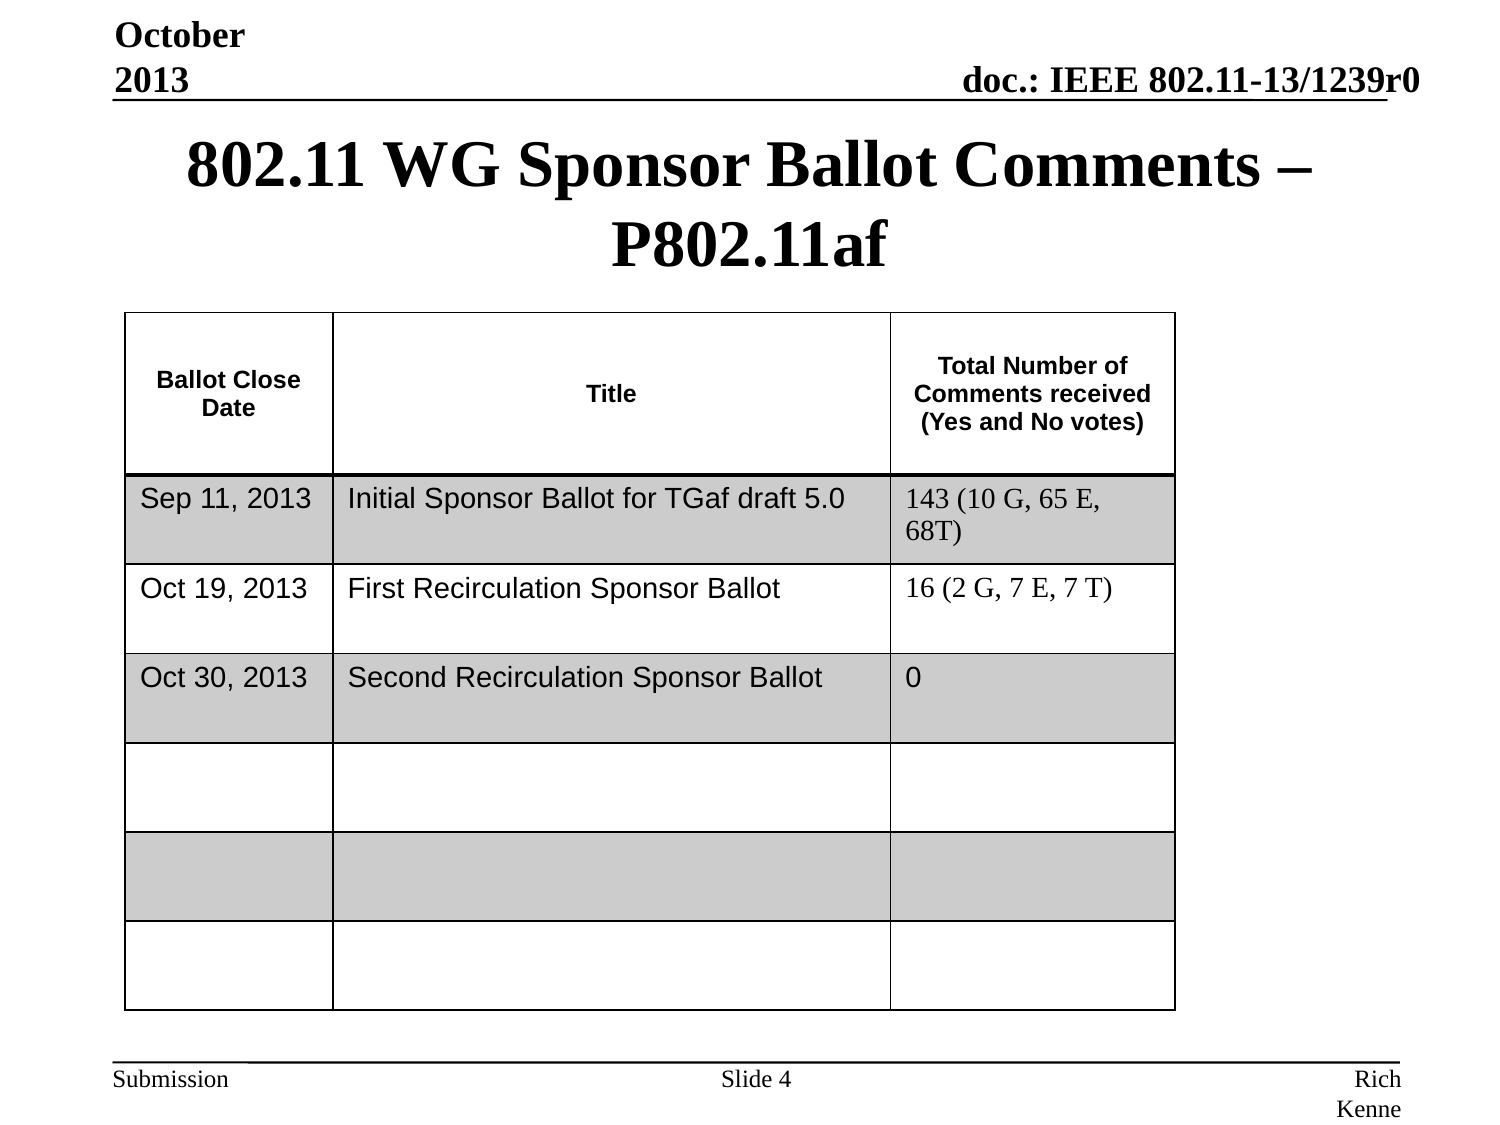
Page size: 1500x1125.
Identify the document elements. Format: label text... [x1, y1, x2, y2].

table_header Ballot Close Date [126, 313, 332, 473]
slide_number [114, 54, 270, 101]
table_cell [334, 922, 890, 1009]
table_cell [334, 744, 890, 831]
table_cell [891, 744, 1174, 831]
table_cell First Recirculation Sponsor Ballot [334, 565, 890, 653]
slide_number Slide 4 [712, 1061, 800, 1093]
table_cell Sep 11, 2013 [126, 477, 332, 563]
table_cell [891, 922, 1174, 1009]
table_cell Second Recirculation Sponsor Ballot [334, 654, 890, 742]
footer Rich Kennedy (self) [1324, 1061, 1402, 1093]
table_header Title [334, 313, 890, 473]
table_cell [126, 922, 332, 1009]
table_cell [334, 833, 890, 920]
table_cell 143 (10 G, 65 E, 68T) [891, 477, 1174, 563]
title 802.11 WG Sponsor Ballot Comments – P802.11af [112, 112, 1388, 288]
table_cell Oct 30, 2013 [126, 654, 332, 742]
table_header Total Number of Comments received (Yes and No votes) [891, 313, 1174, 473]
table_cell [126, 833, 332, 920]
table_cell Initial Sponsor Ballot for TGaf draft 5.0 [334, 477, 890, 563]
table_cell 16 (2 G, 7 E, 7 T) [891, 565, 1174, 653]
table_cell Oct 19, 2013 [126, 565, 332, 653]
table_cell 0 [891, 654, 1174, 742]
table_cell [891, 833, 1174, 920]
table_cell [126, 744, 332, 831]
